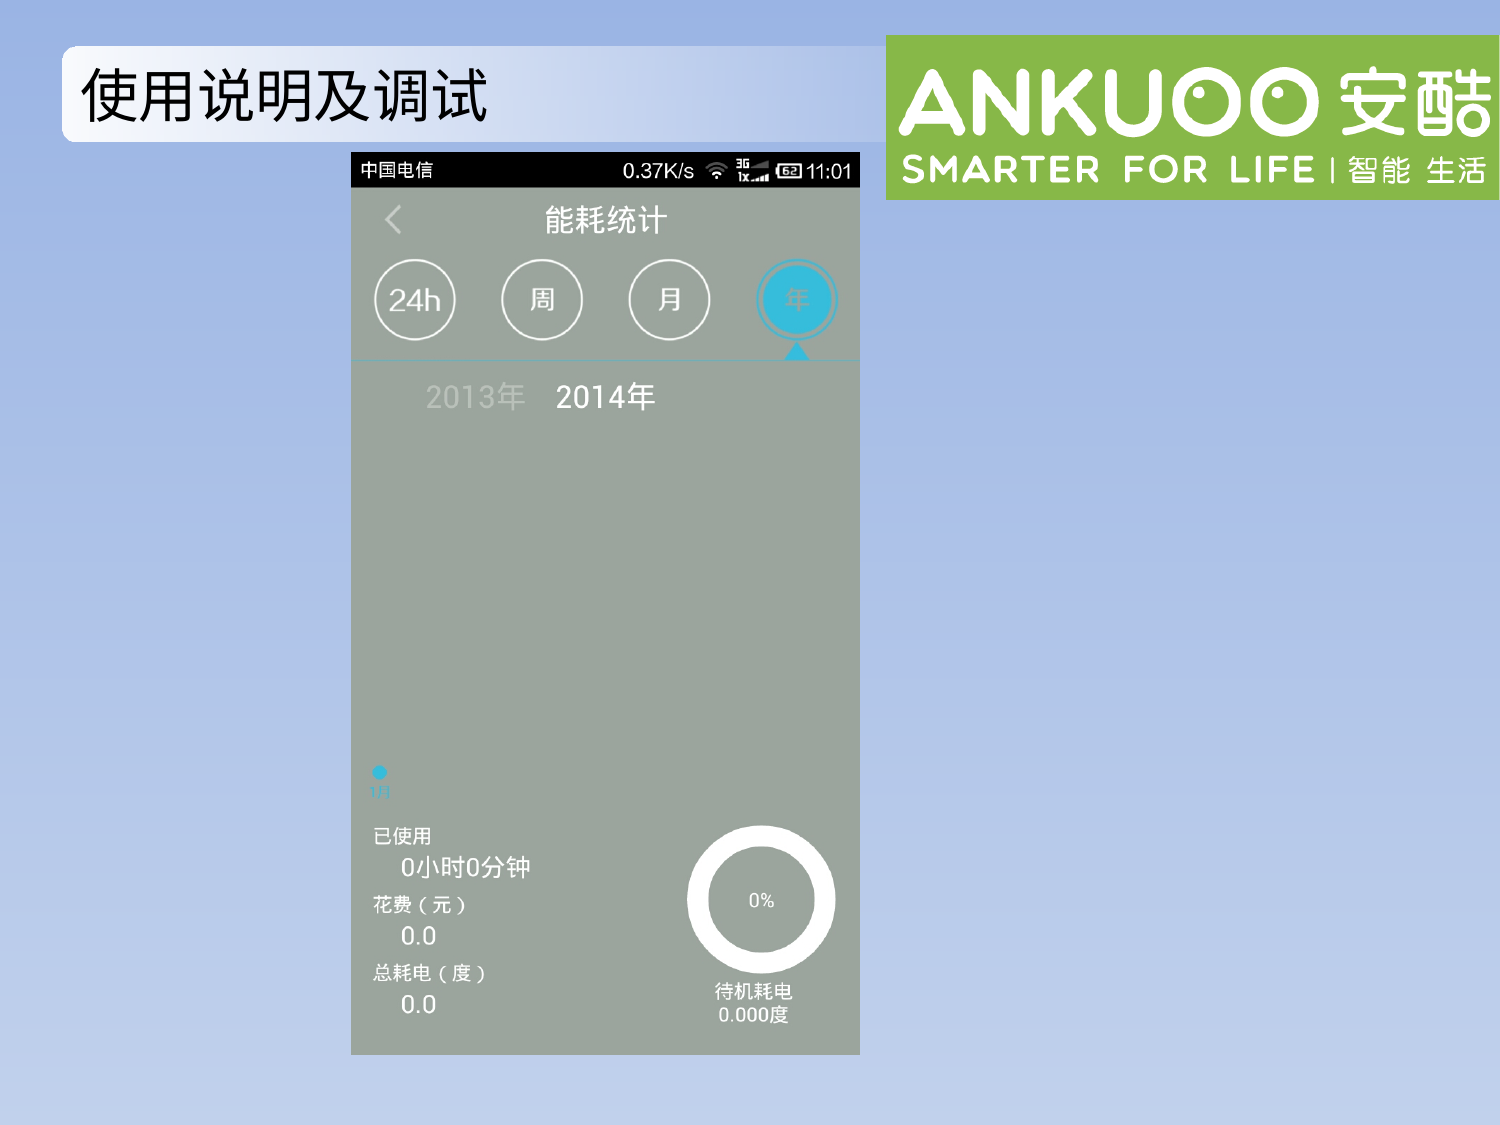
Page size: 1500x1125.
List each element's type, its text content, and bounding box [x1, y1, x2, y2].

picture [351, 152, 860, 1055]
text_box 使用说明及调试 [62, 46, 881, 142]
picture [886, 34, 1500, 200]
